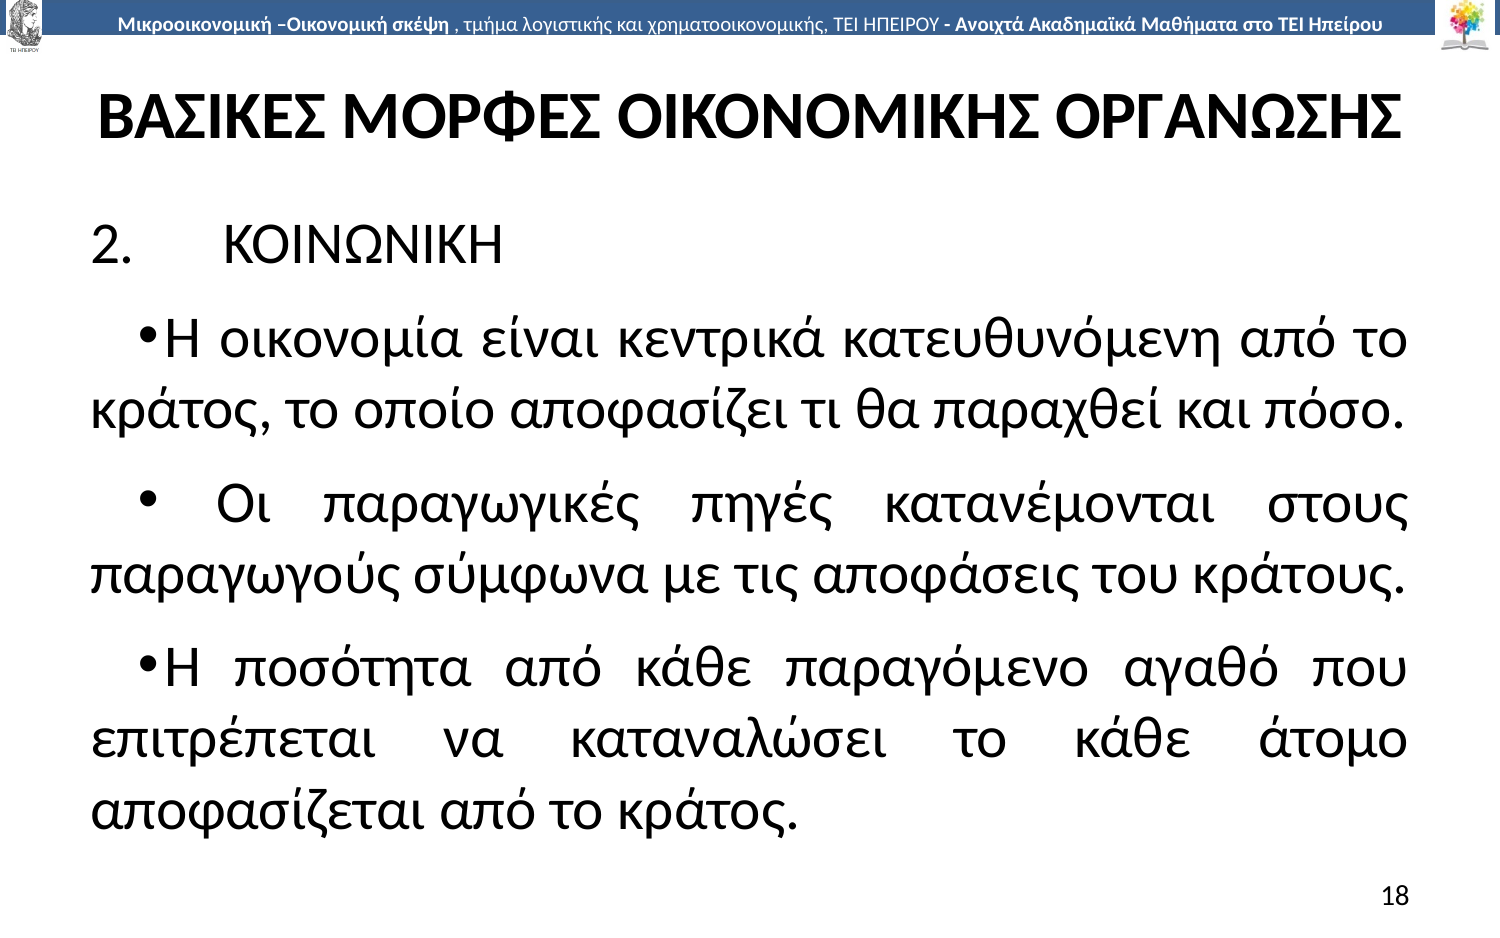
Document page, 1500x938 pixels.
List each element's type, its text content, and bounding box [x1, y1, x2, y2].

title ΒΑΣΙΚΕΣ ΜΟΡΦΕΣ ΟΙΚΟΝΟΜΙΚΗΣ ΟΡΓΑΝΩΣΗΣ [75, 37, 1425, 186]
list 2. ΚΟΙΝΩΝΙΚΗ Η οικονοµία είναι κεντρικά κατευθυνόµενη από το κράτος, το οποίο αποφασίζει τι θα παραχθεί και πόσο. Οι παραγωγικές πηγές κατανέµονται στους παραγωγούς σύµφωνα µε τις αποφάσεις του κράτους. Η ποσότητα από κάθε παραγόµενο αγαθό που επιτρέπεται να καταναλώσει το κάθε άτοµο αποφασίζεται από το κράτος. [75, 197, 1425, 919]
picture [6, 0, 42, 54]
picture [1435, 0, 1495, 52]
